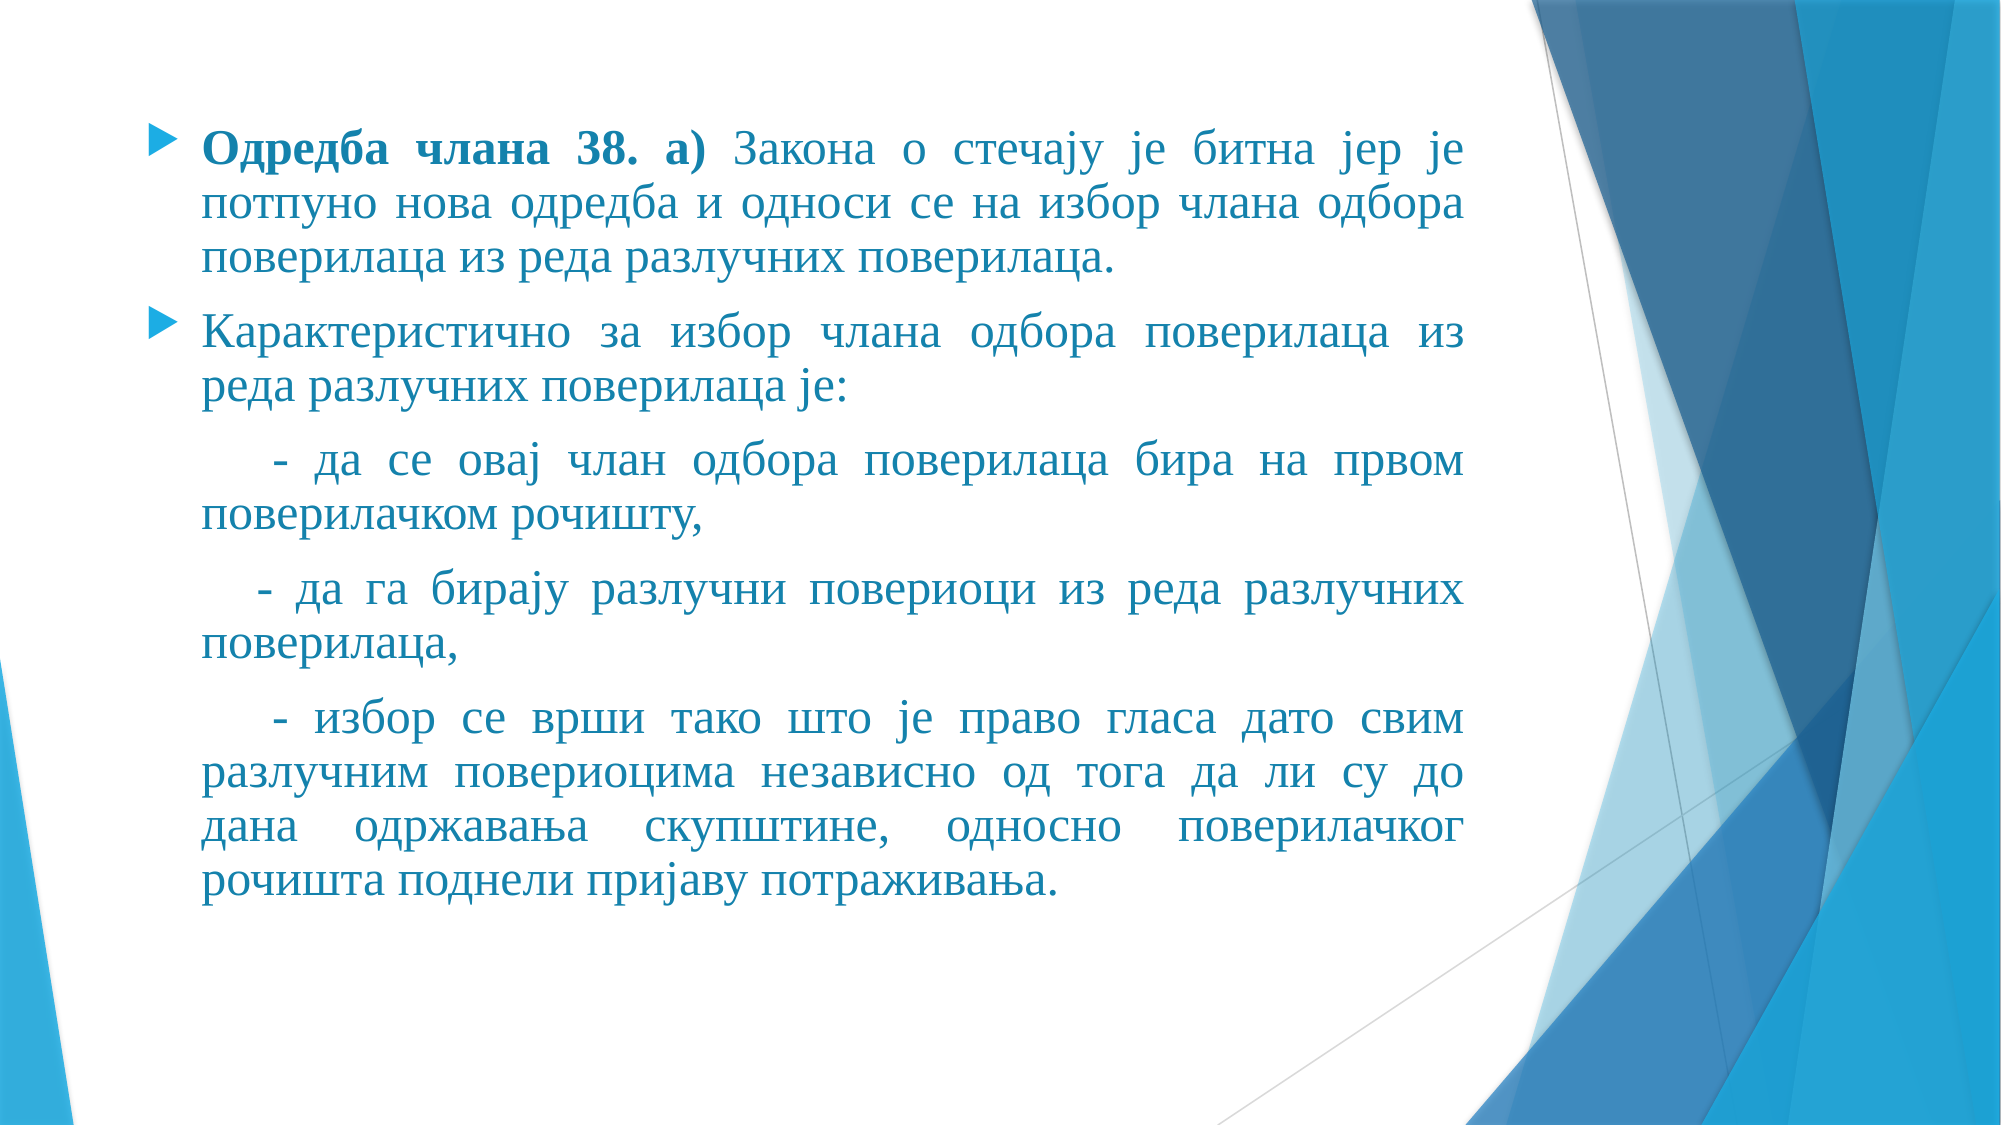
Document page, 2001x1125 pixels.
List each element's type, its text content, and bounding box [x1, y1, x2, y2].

list Одредба члана 38. а) Закона о стечају је битна јер је потпуно нова одредба и односи се на избор члана одбора поверилаца из реда разлучних поверилаца. Карактеристично за избор члана одбора поверилаца из реда разлучних поверилаца је: - да се овај члан одбора поверилаца бира на првом поверилачком рочишту, - да га бирају разлучни повериоци из реда разлучних поверилаца, - избор се врши тако што је право гласа дато свим разлучним повериоцима независно од тога да ли су до дана одржавања скупштине, односно поверилачког рочишта поднели пријаву потраживања. [129, 113, 1481, 1020]
